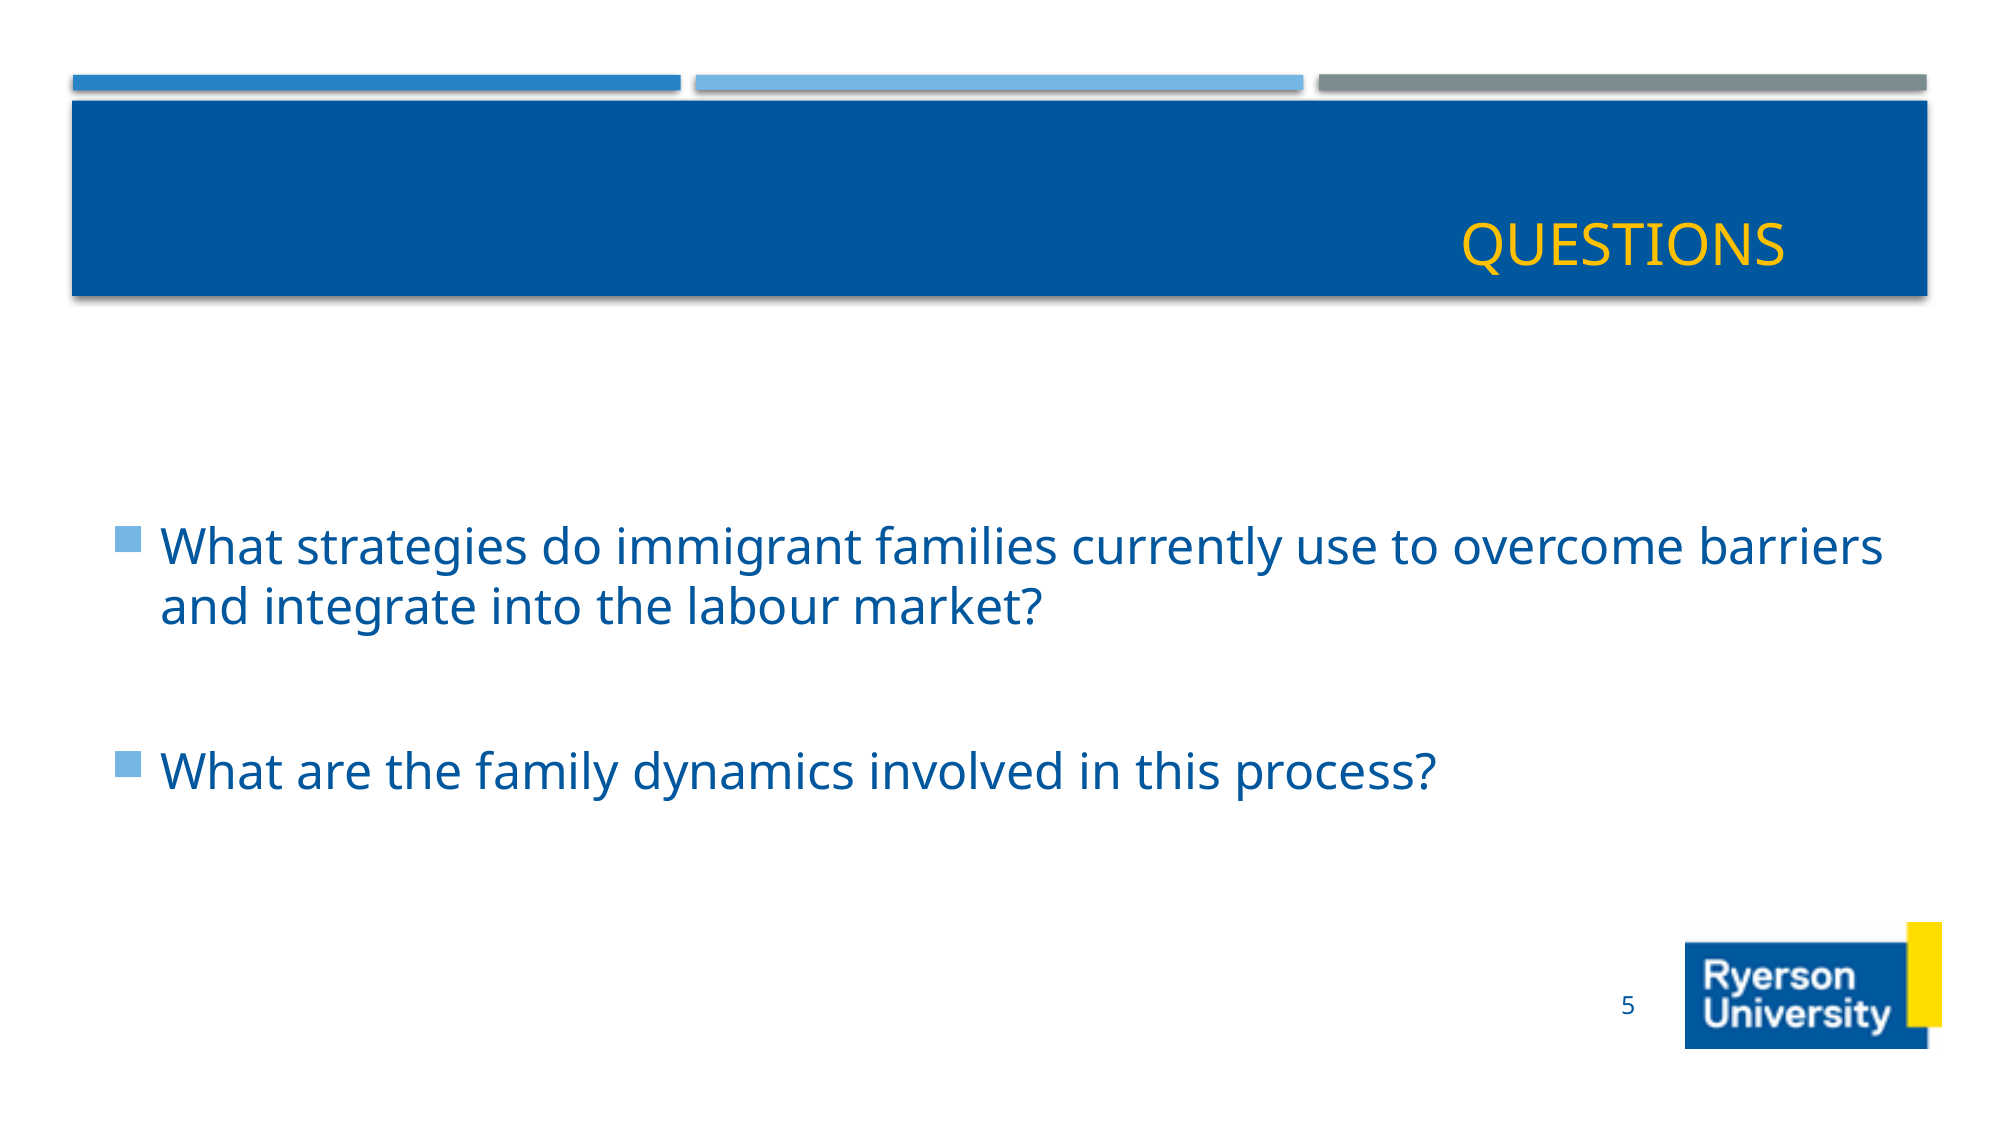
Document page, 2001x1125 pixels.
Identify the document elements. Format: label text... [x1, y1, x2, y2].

slide_number 5 [1477, 977, 1651, 1037]
title Questions [95, 115, 1905, 285]
picture [1685, 922, 1942, 1049]
list What strategies do immigrant families currently use to overcome barriers and integrate into the labour market? What are the family dynamics involved in this process? [95, 425, 1905, 940]
